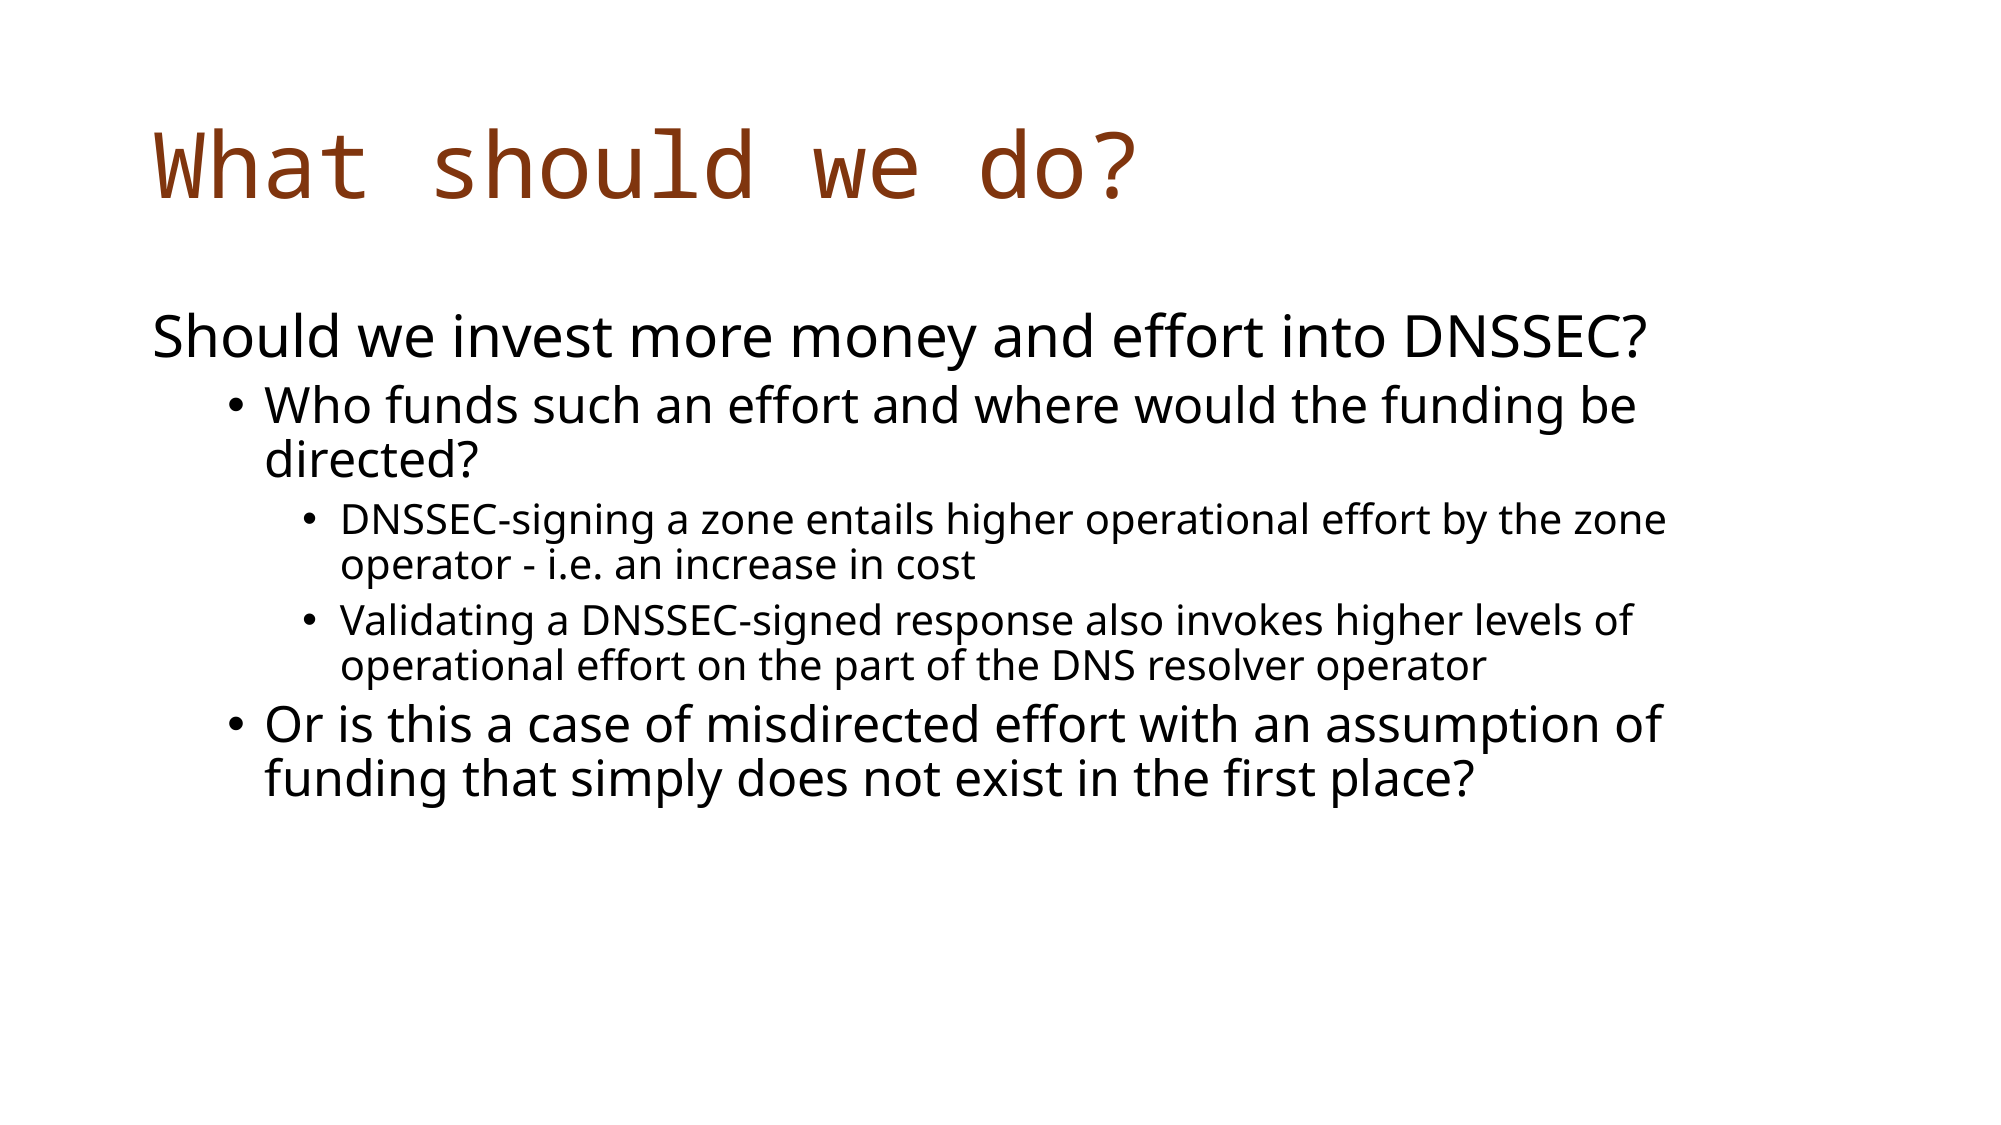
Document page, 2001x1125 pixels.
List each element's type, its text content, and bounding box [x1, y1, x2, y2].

list Should we invest more money and effort into DNSSEC? Who funds such an effort and where would the funding be directed? DNSSEC-signing a zone entails higher operational effort by the zone operator - i.e. an increase in cost Validating a DNSSEC-signed response also invokes higher levels of operational effort on the part of the DNS resolver operator Or is this a case of misdirected effort with an assumption of funding that simply does not exist in the first place? [137, 299, 1863, 1014]
title What should we do? [137, 59, 1863, 278]
